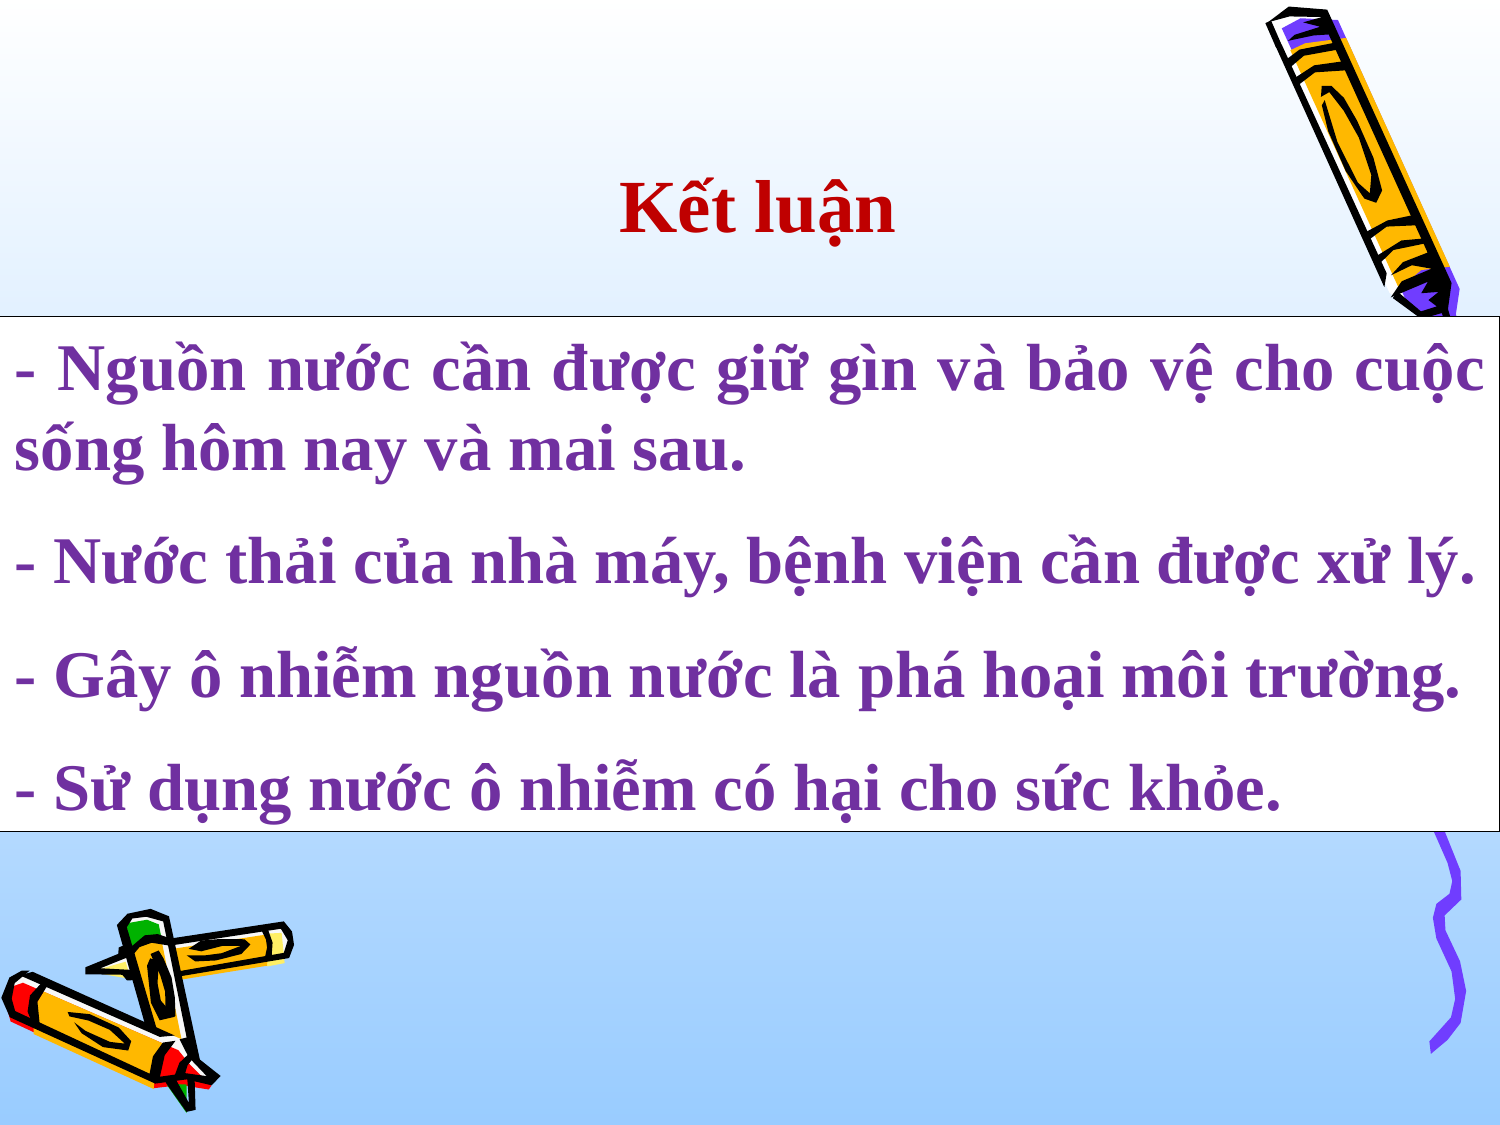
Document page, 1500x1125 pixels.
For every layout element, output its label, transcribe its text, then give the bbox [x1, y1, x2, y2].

text_box - Nguồn nước cần được giữ gìn và bảo vệ cho cuộc sống hôm nay và mai sau. - Nước thải của nhà máy, bệnh viện cần được xử lý. - Gây ô nhiễm nguồn nước là phá hoại môi trường. - Sử dụng nước ô nhiễm có hại cho sức khỏe. [0, 316, 1500, 832]
text_box Kết luận [526, 149, 990, 250]
